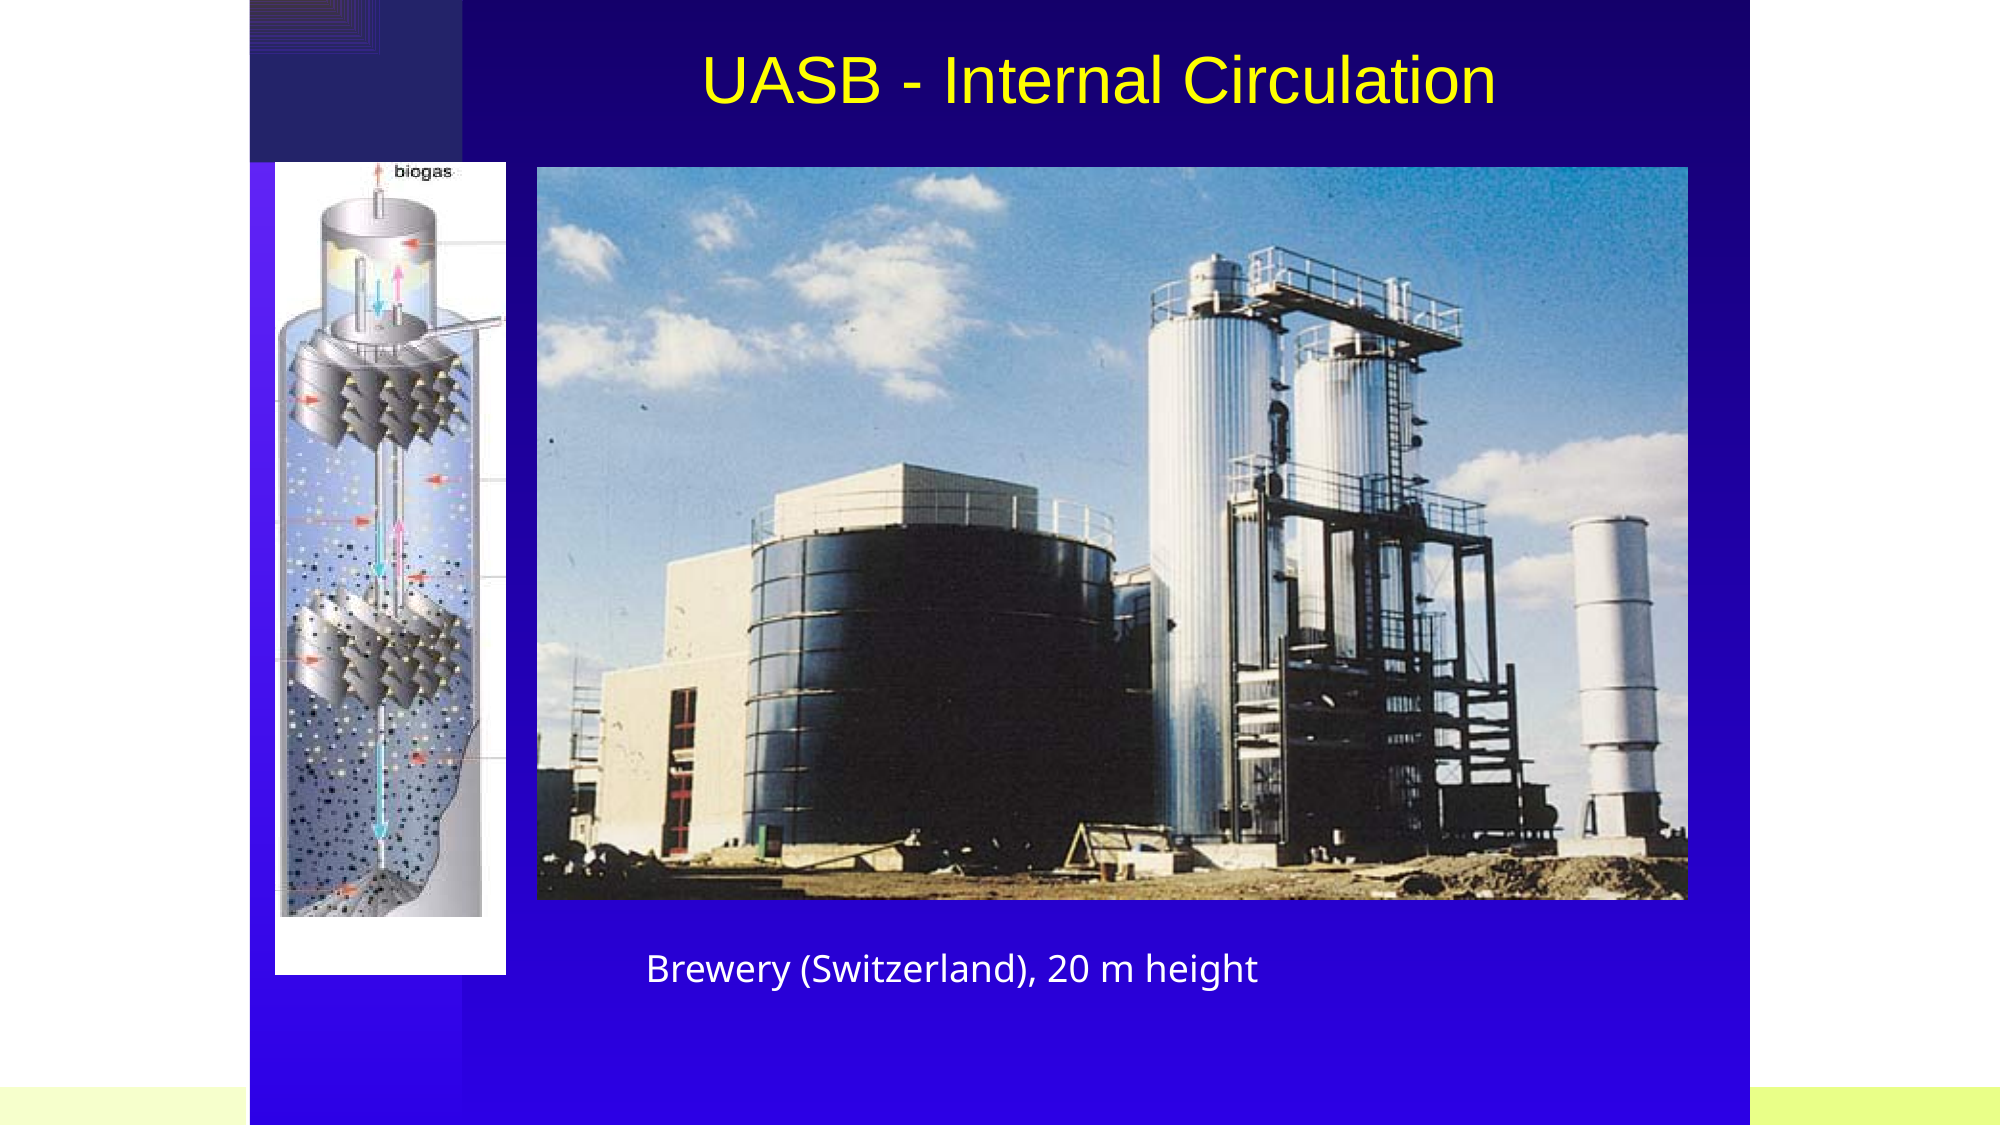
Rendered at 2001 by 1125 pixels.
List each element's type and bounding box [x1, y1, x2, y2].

picture [274, 162, 506, 975]
text_box [249, 0, 1750, 1125]
picture [537, 167, 1688, 900]
